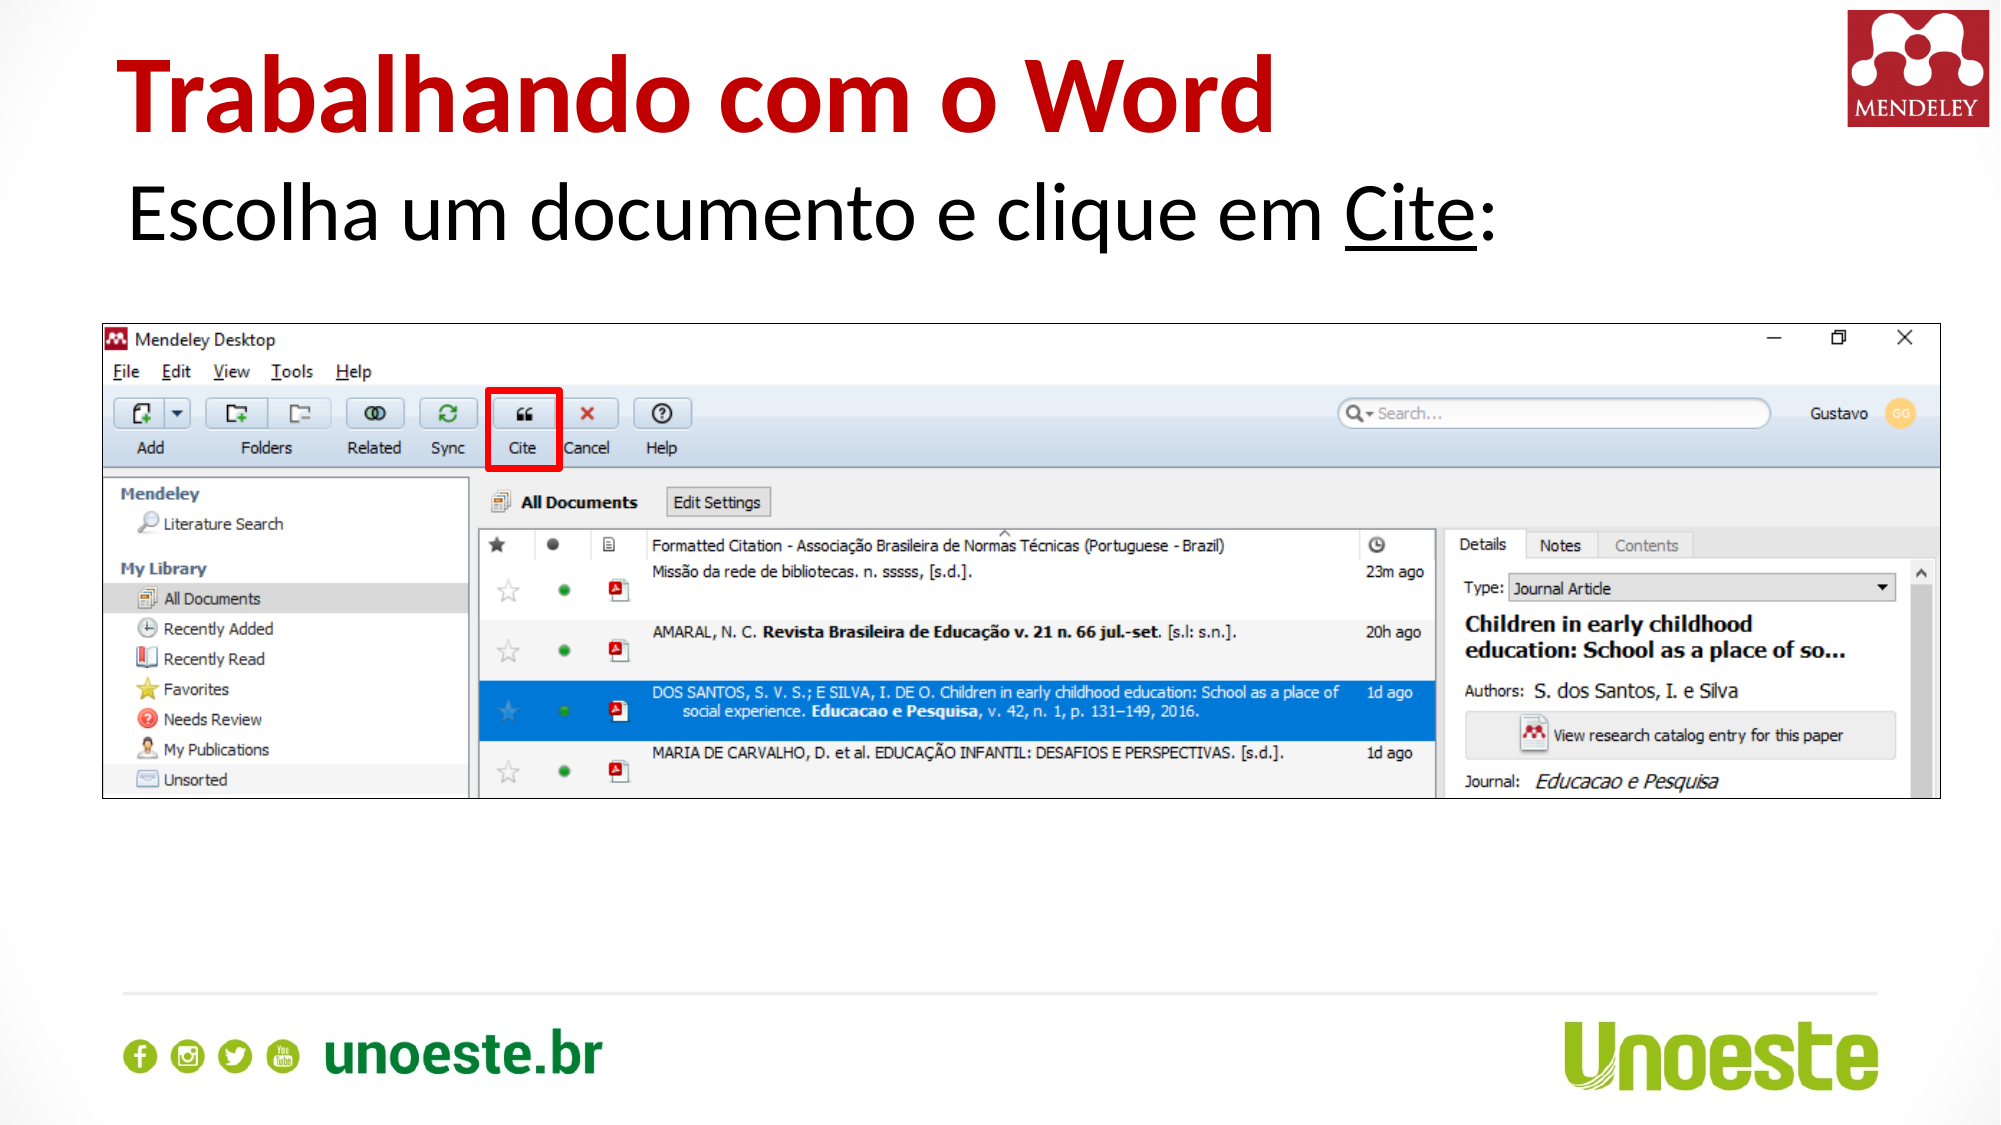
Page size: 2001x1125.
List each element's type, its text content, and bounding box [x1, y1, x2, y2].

picture [0, 0, 2000, 1125]
text_box Escolha um documento e clique em Cite: [112, 149, 1903, 249]
title Trabalhando com o Word [102, 0, 1903, 182]
